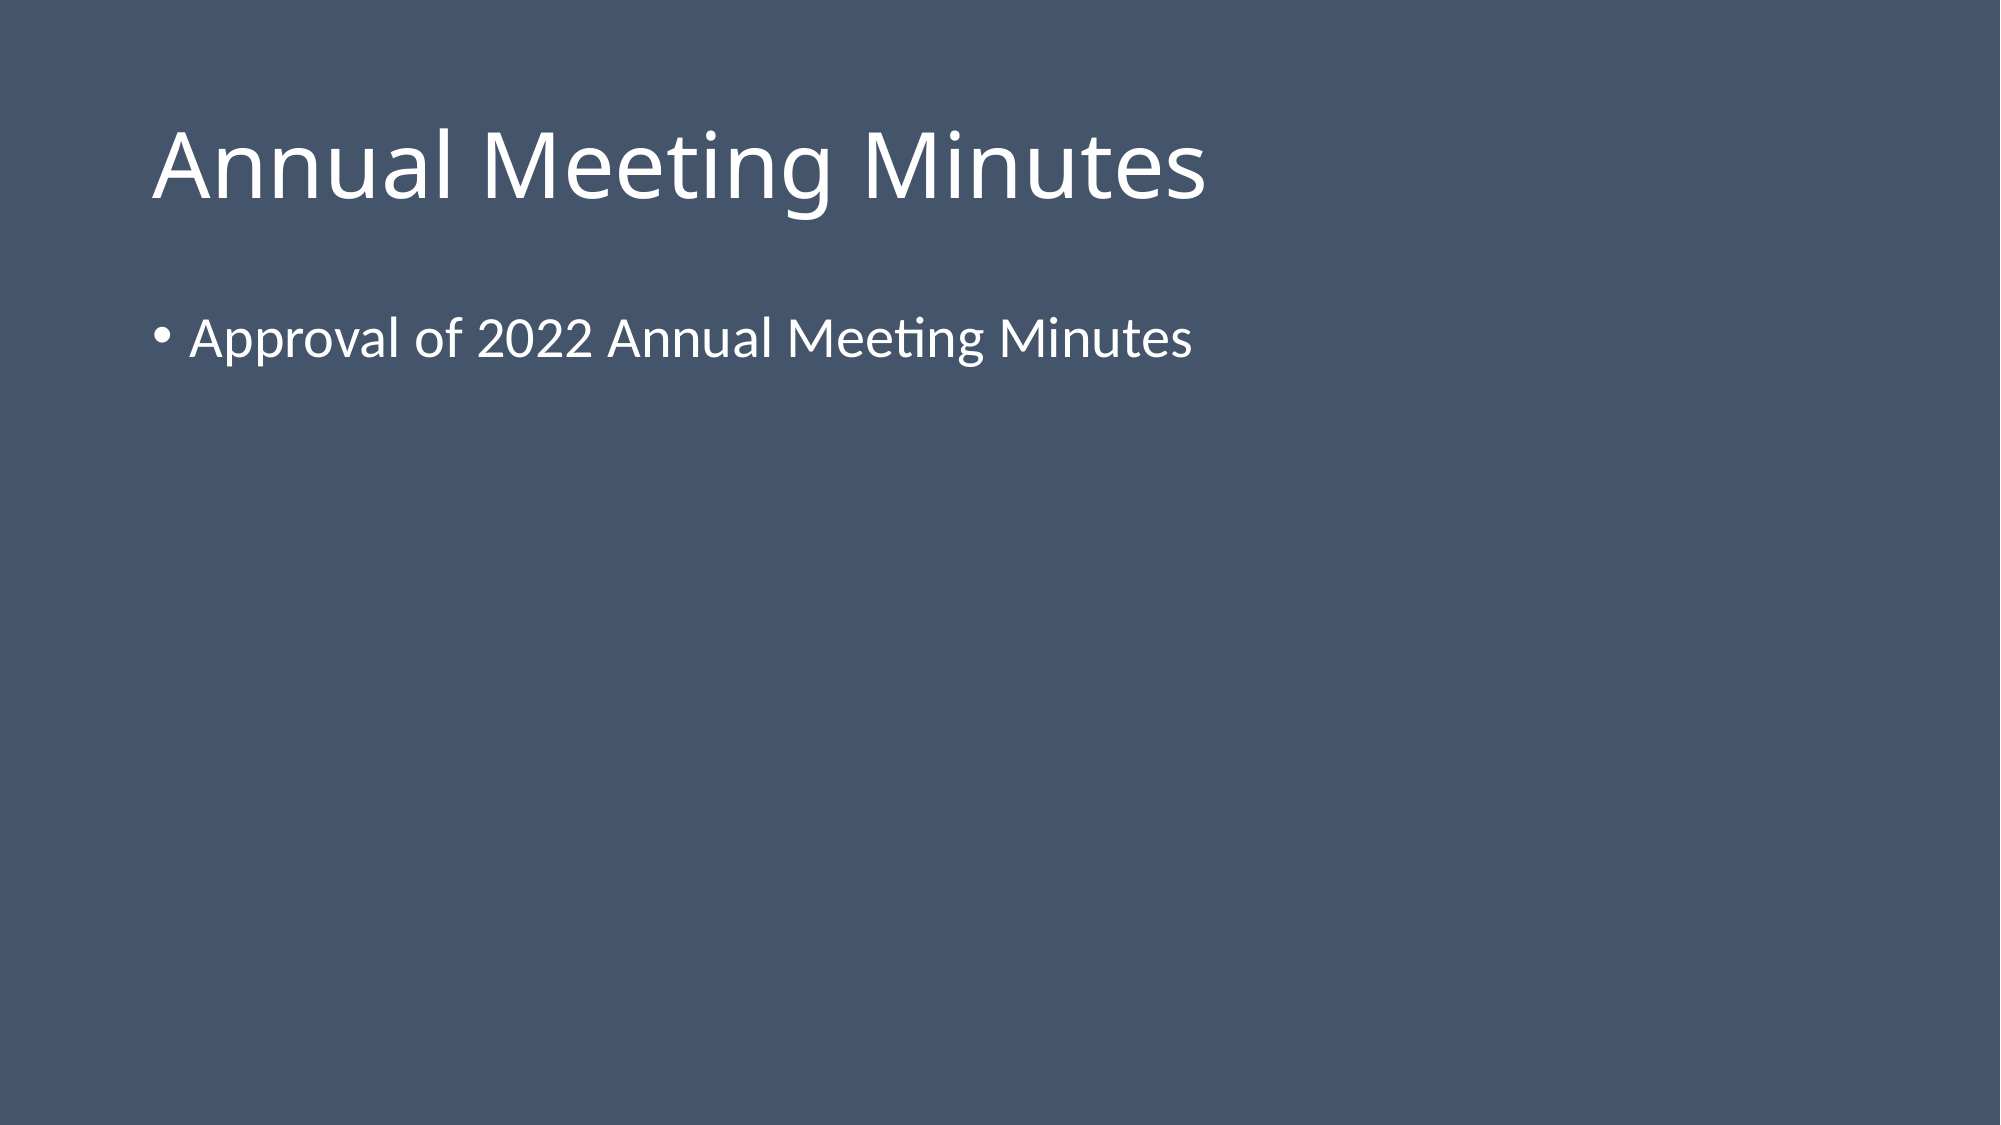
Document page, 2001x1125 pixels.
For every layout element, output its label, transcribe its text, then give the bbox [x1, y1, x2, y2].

title Annual Meeting Minutes [137, 59, 1863, 278]
list Approval of 2022 Annual Meeting Minutes [137, 299, 1863, 1014]
